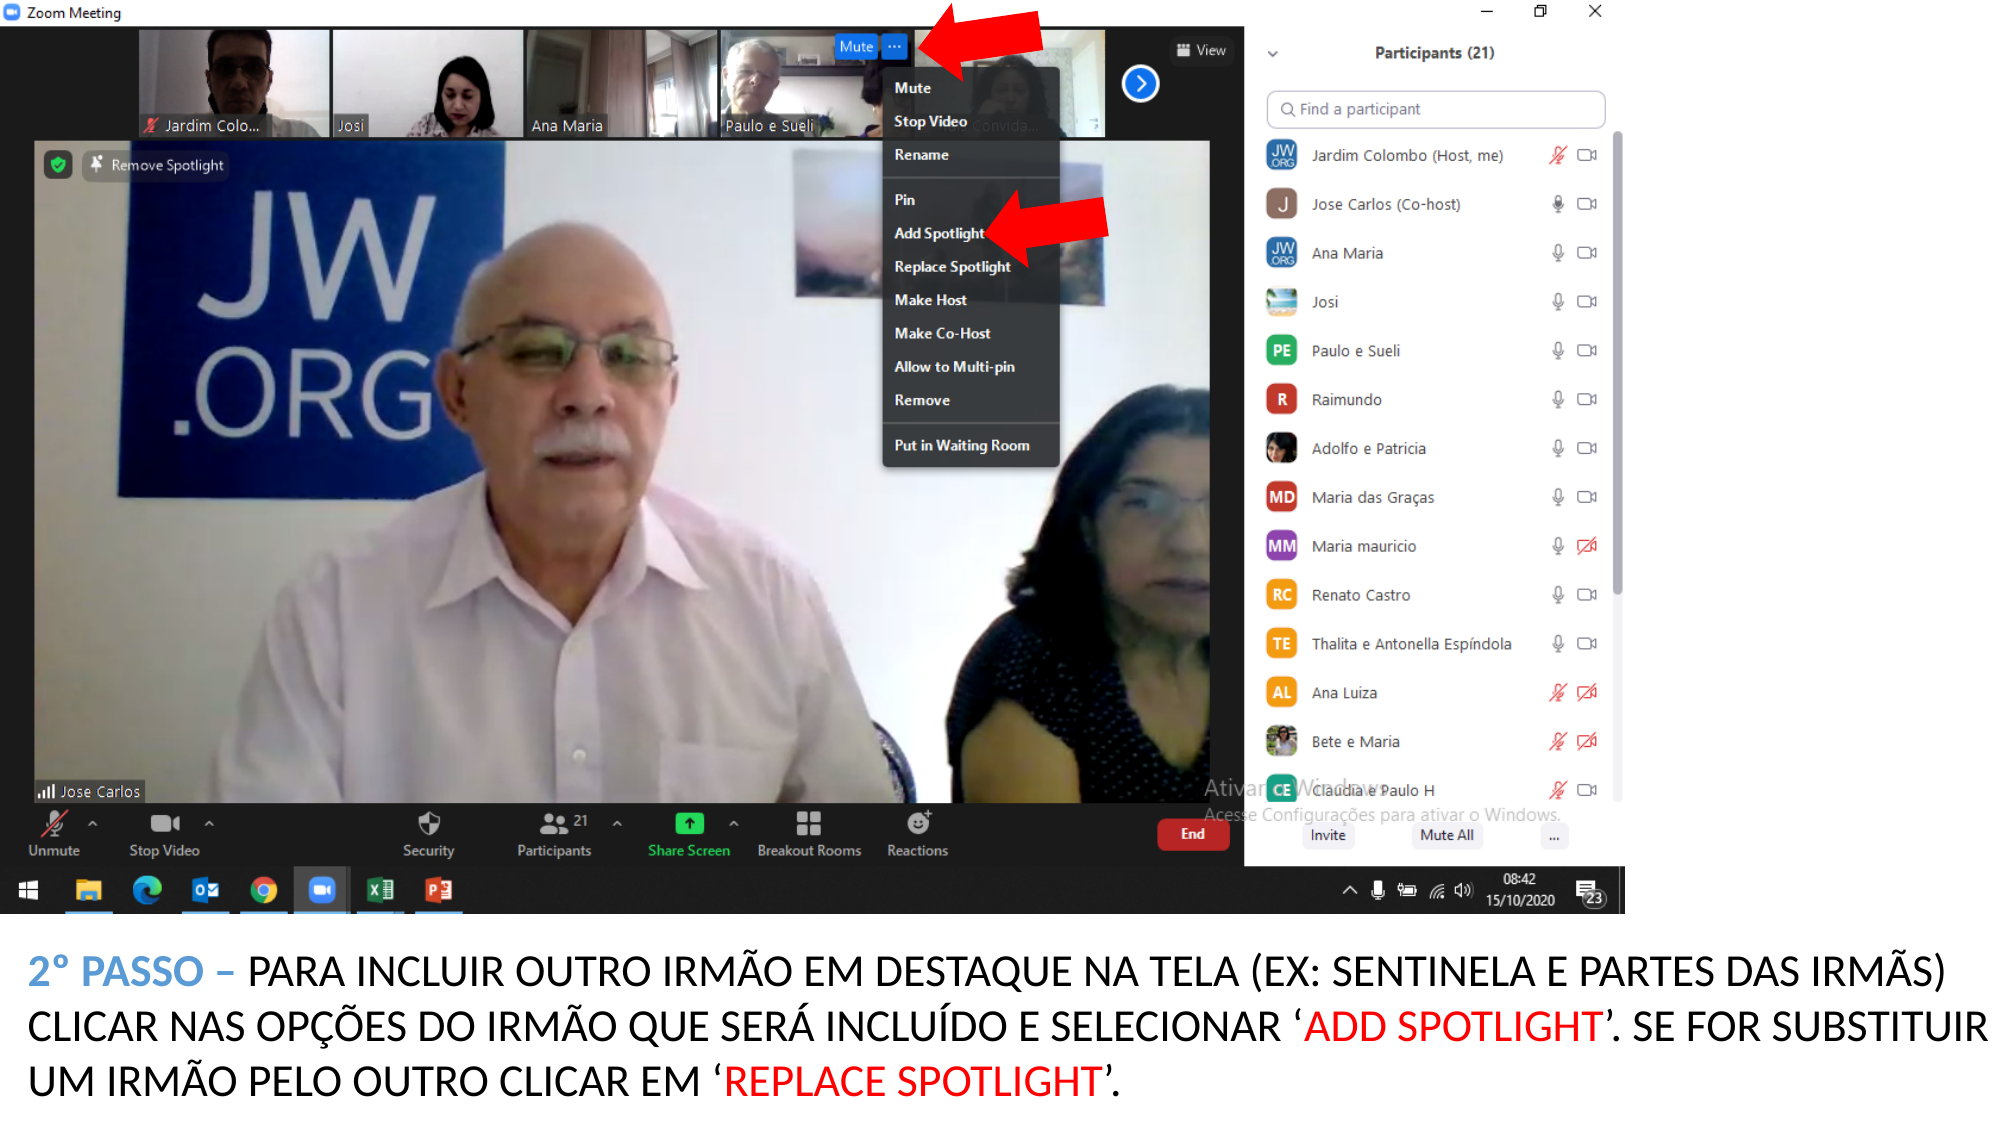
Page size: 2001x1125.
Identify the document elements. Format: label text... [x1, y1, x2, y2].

text_box 2º PASSO – PARA INCLUIR OUTRO IRMÃO EM DESTAQUE NA TELA (EX: SENTINELA E PARTES DAS IRMÃS) CLICAR NAS OPÇÕES DO IRMÃO QUE SERÁ INCLUÍDO E SELECIONAR ‘ADD SPOTLIGHT’. SE FOR SUBSTITUIR UM IRMÃO PELO OUTRO CLICAR EM ‘REPLACE SPOTLIGHT’. [14, 933, 2000, 1113]
picture [0, 0, 1625, 914]
